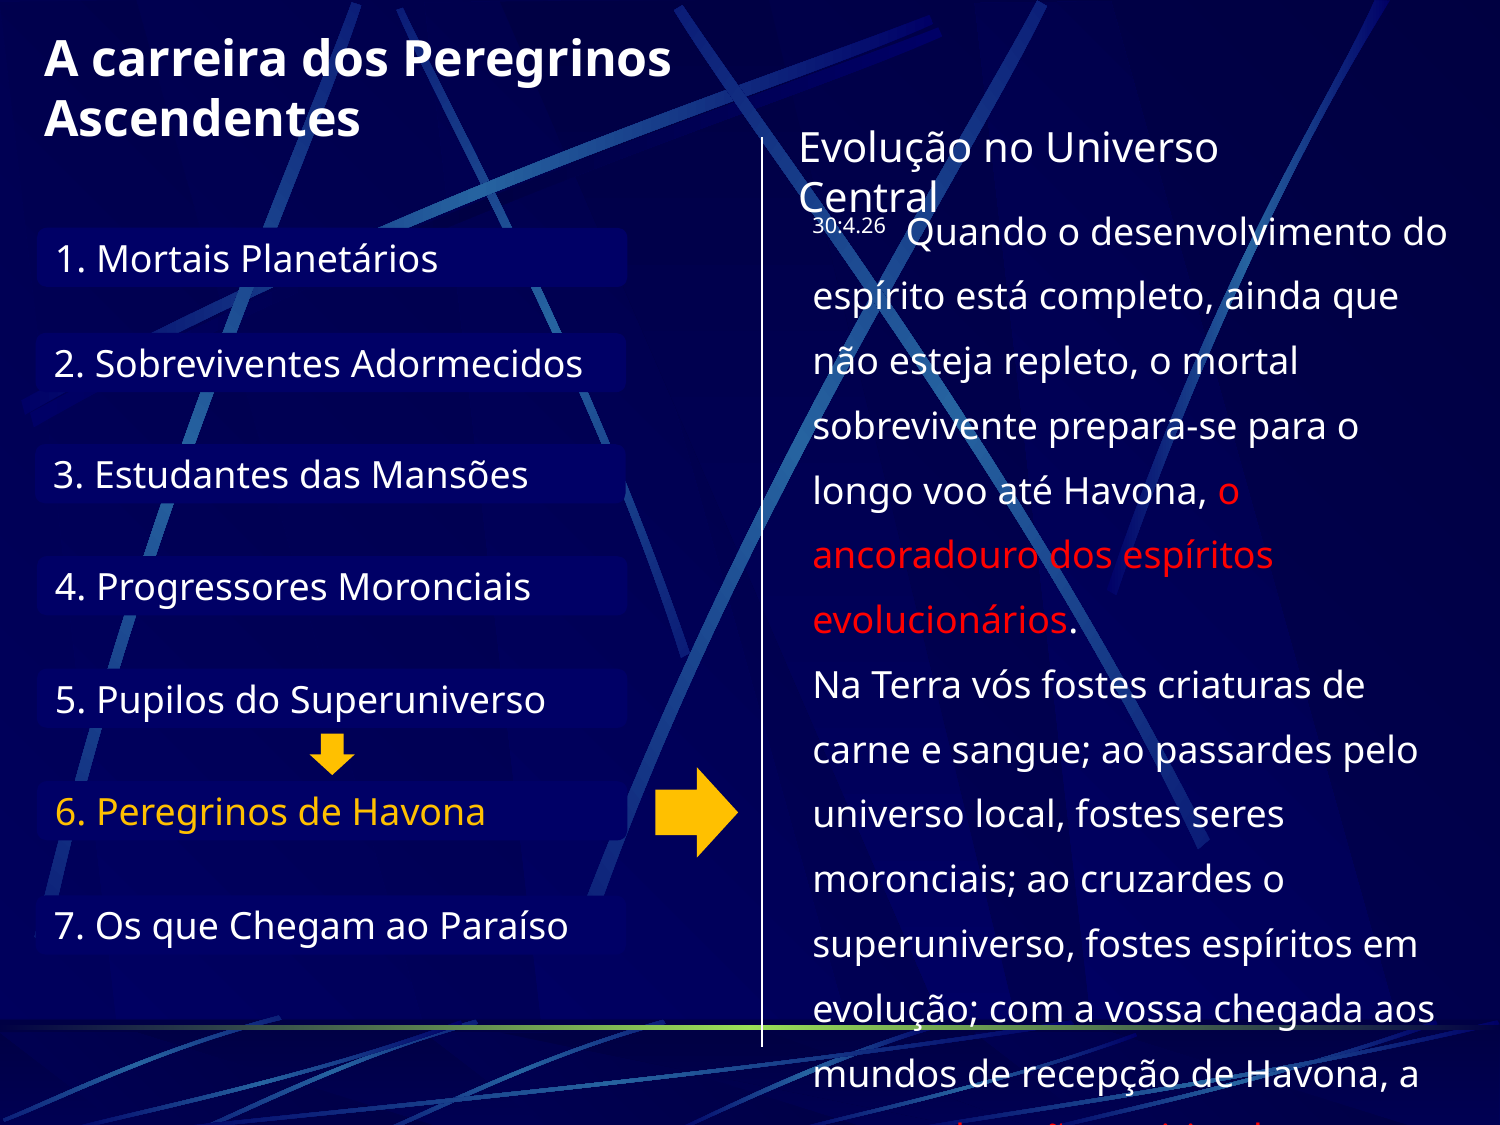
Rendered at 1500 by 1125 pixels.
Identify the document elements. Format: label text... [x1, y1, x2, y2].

text_box 2. Sobreviventes Adormecidos [35, 332, 627, 393]
text_box 4. Progressores Moronciais [36, 556, 628, 616]
text_box 6. Peregrinos de Havona [36, 781, 628, 841]
text_box Evolução no Universo Central [783, 113, 1354, 180]
text_box 30:4.26 Quando o desenvolvimento do espírito está completo, ainda que não esteja repleto, o mortal sobrevivente prepara-se para o longo voo até Havona, o ancoradouro dos espíritos evolucionários. Na Terra vós fostes criaturas de carne e sangue; ao passardes pelo universo local, fostes seres moronciais; ao cruzardes o superuniverso, fostes espíritos em evolução; com a vossa chegada aos mundos de recepção de Havona, a vossa educação espiritual na realidade começa a sério; e o vosso surgimento final no Paraíso será como espíritos perfeccionados. [797, 180, 1471, 1071]
text_box 3. Estudantes das Mansões [35, 444, 626, 504]
text_box 1. Mortais Planetários [36, 227, 628, 287]
text_box 5. Pupilos do Superuniverso [36, 668, 628, 728]
text_box [309, 733, 355, 776]
text_box A carreira dos Peregrinos Ascendentes [29, 19, 895, 95]
text_box 7. Os que Chegam ao Paraíso [35, 895, 627, 955]
text_box [655, 767, 739, 858]
